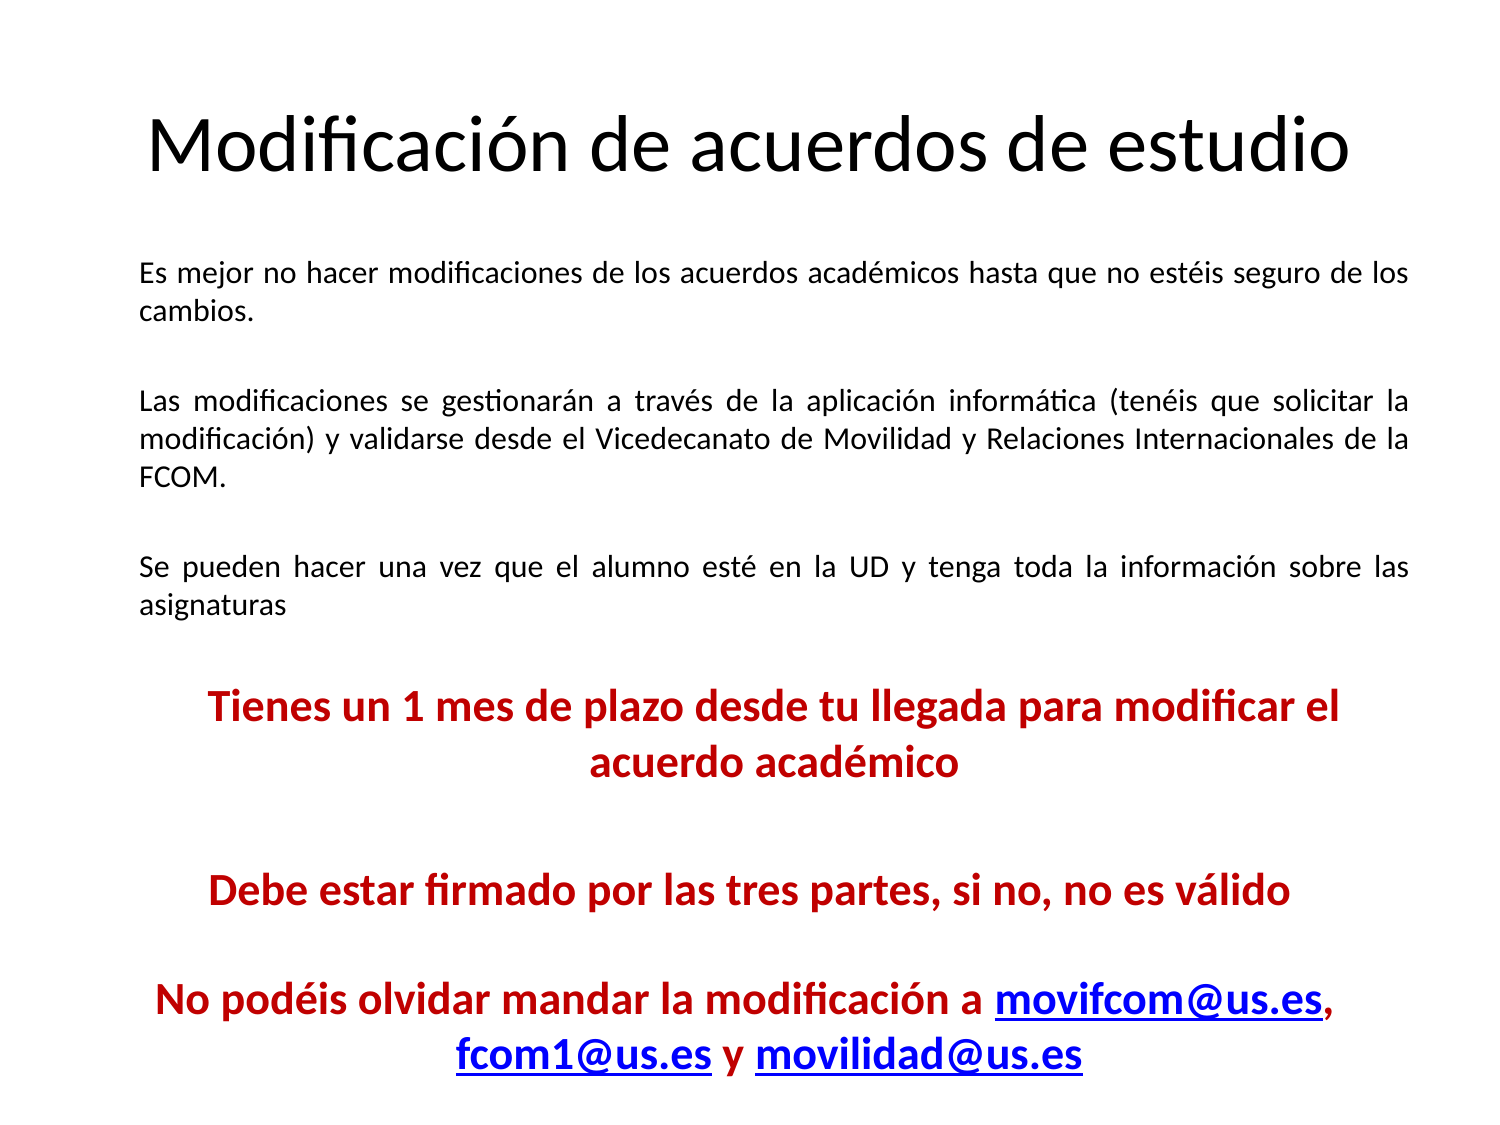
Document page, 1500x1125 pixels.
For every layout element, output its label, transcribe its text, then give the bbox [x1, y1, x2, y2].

list Es mejor no hacer modificaciones de los acuerdos académicos hasta que no estéis seguro de los cambios. Las modificaciones se gestionarán a través de la aplicación informática (tenéis que solicitar la modificación) y validarse desde el Vicedecanato de Movilidad y Relaciones Internacionales de la FCOM. Se pueden hacer una vez que el alumno esté en la UD y tenga toda la información sobre las asignaturas Tienes un 1 mes de plazo desde tu llegada para modificar el acuerdo académico Debe estar firmado por las tres partes, si no, no es válido No podéis olvidar mandar la modificación a movifcom@us.es, fcom1@us.es y movilidad@us.es [75, 243, 1425, 1094]
title Modificación de acuerdos de estudio [75, 45, 1425, 233]
